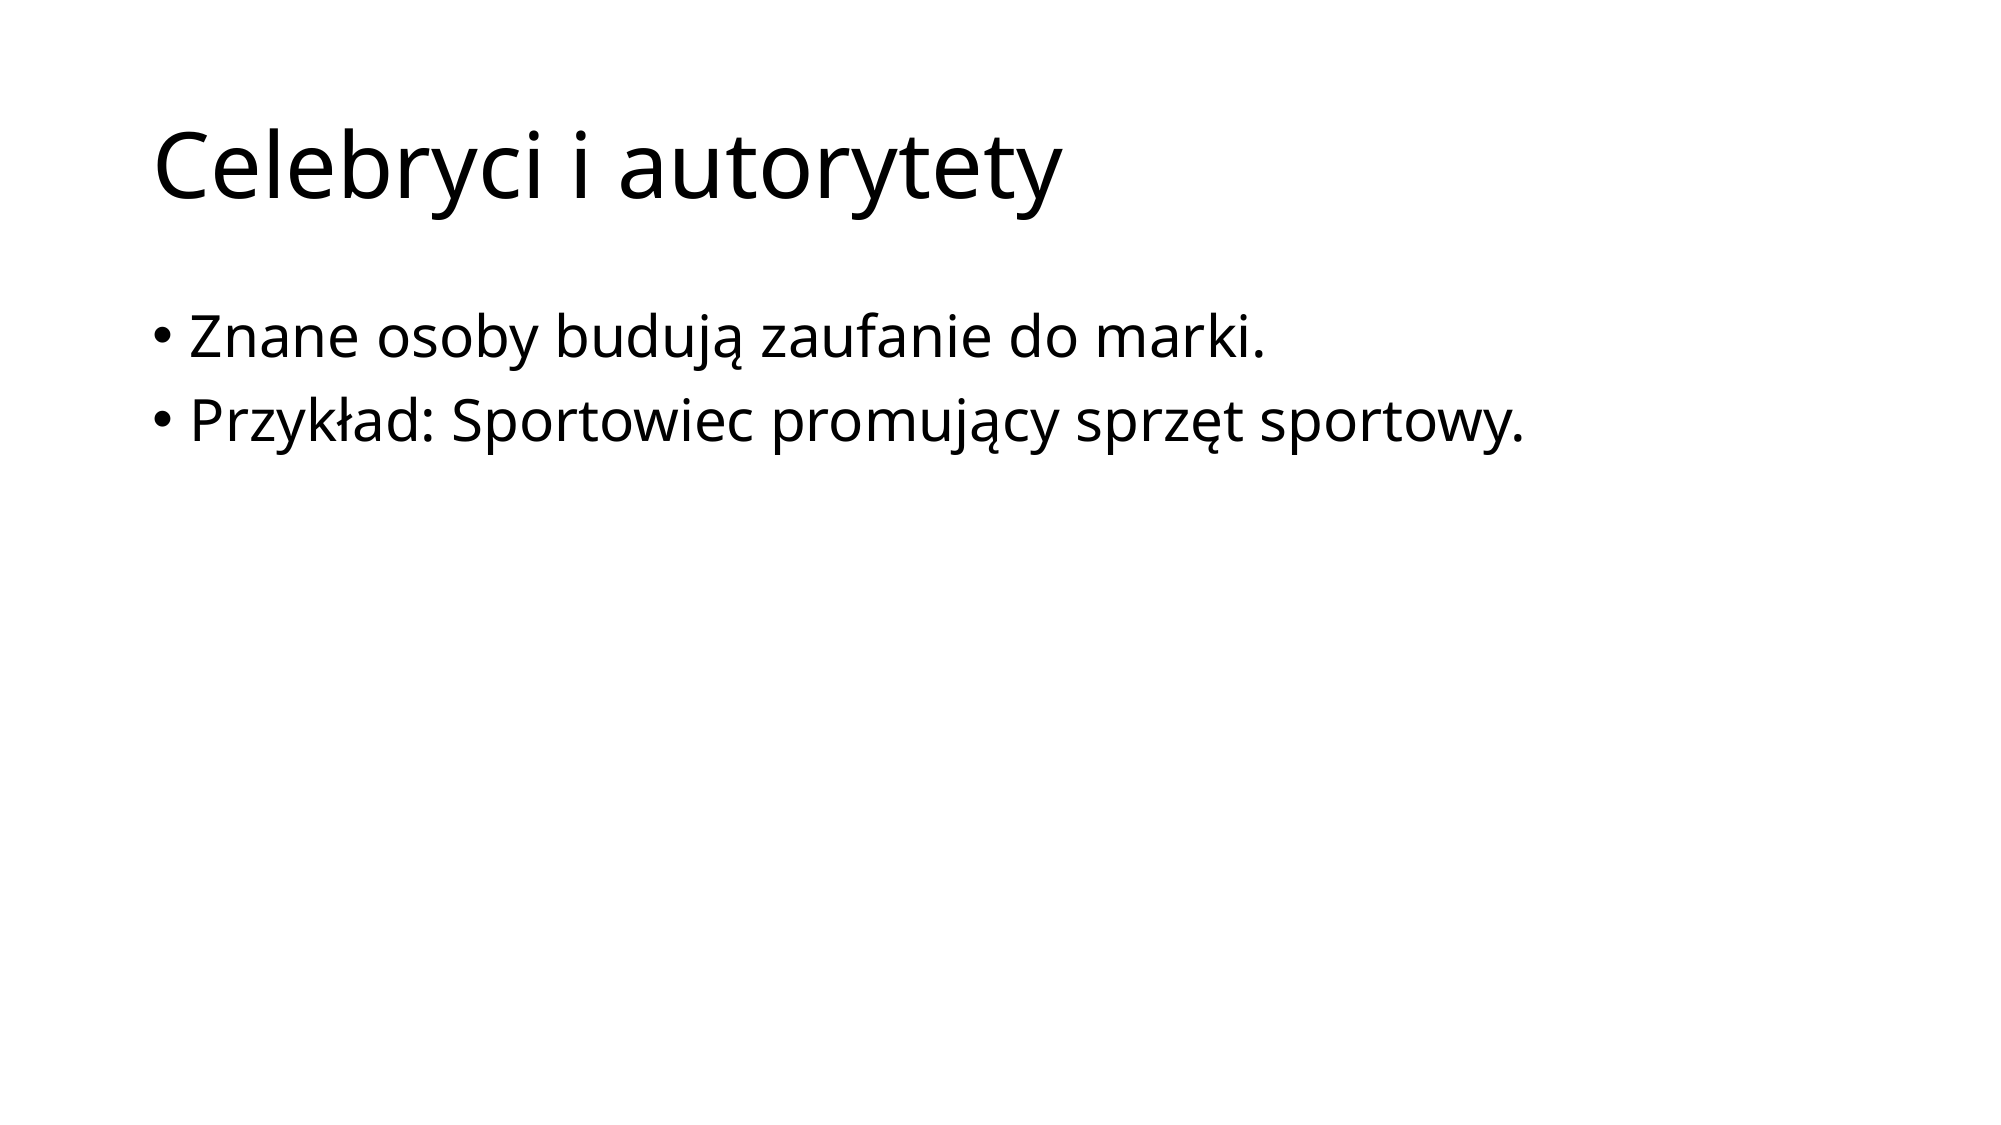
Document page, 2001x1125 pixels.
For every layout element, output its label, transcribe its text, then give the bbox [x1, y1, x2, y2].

list Znane osoby budują zaufanie do marki. Przykład: Sportowiec promujący sprzęt sportowy. [137, 299, 1863, 1014]
title Celebryci i autorytety [137, 59, 1863, 278]
